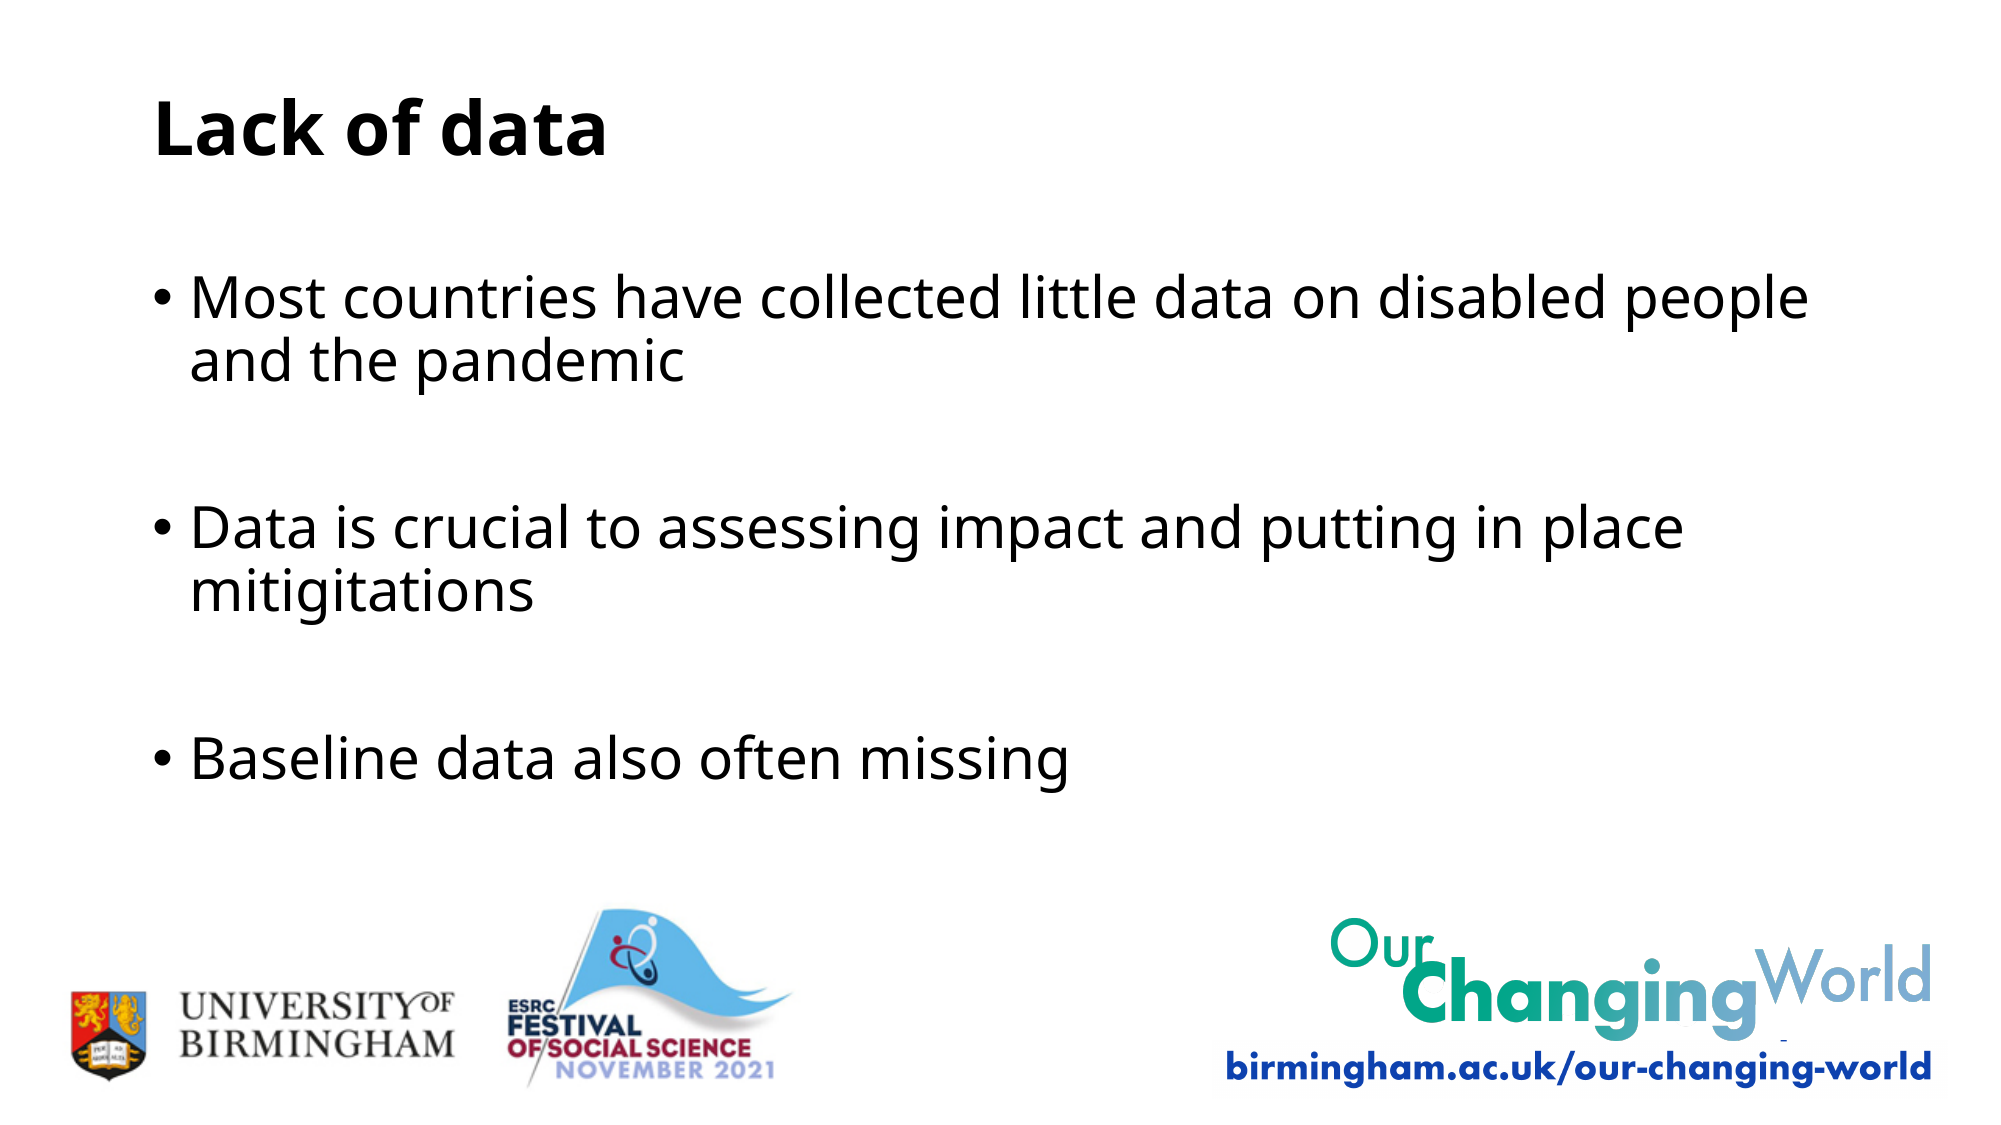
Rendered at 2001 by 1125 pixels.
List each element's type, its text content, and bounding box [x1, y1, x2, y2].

slide_number 5 [1412, 1042, 1863, 1103]
picture [51, 892, 808, 1101]
title Lack of data [137, 42, 1863, 221]
picture [1212, 894, 1953, 1099]
list Most countries have collected little data on disabled people and the pandemic Data is crucial to assessing impact and putting in place mitigitations Baseline data also often missing [137, 260, 1863, 891]
